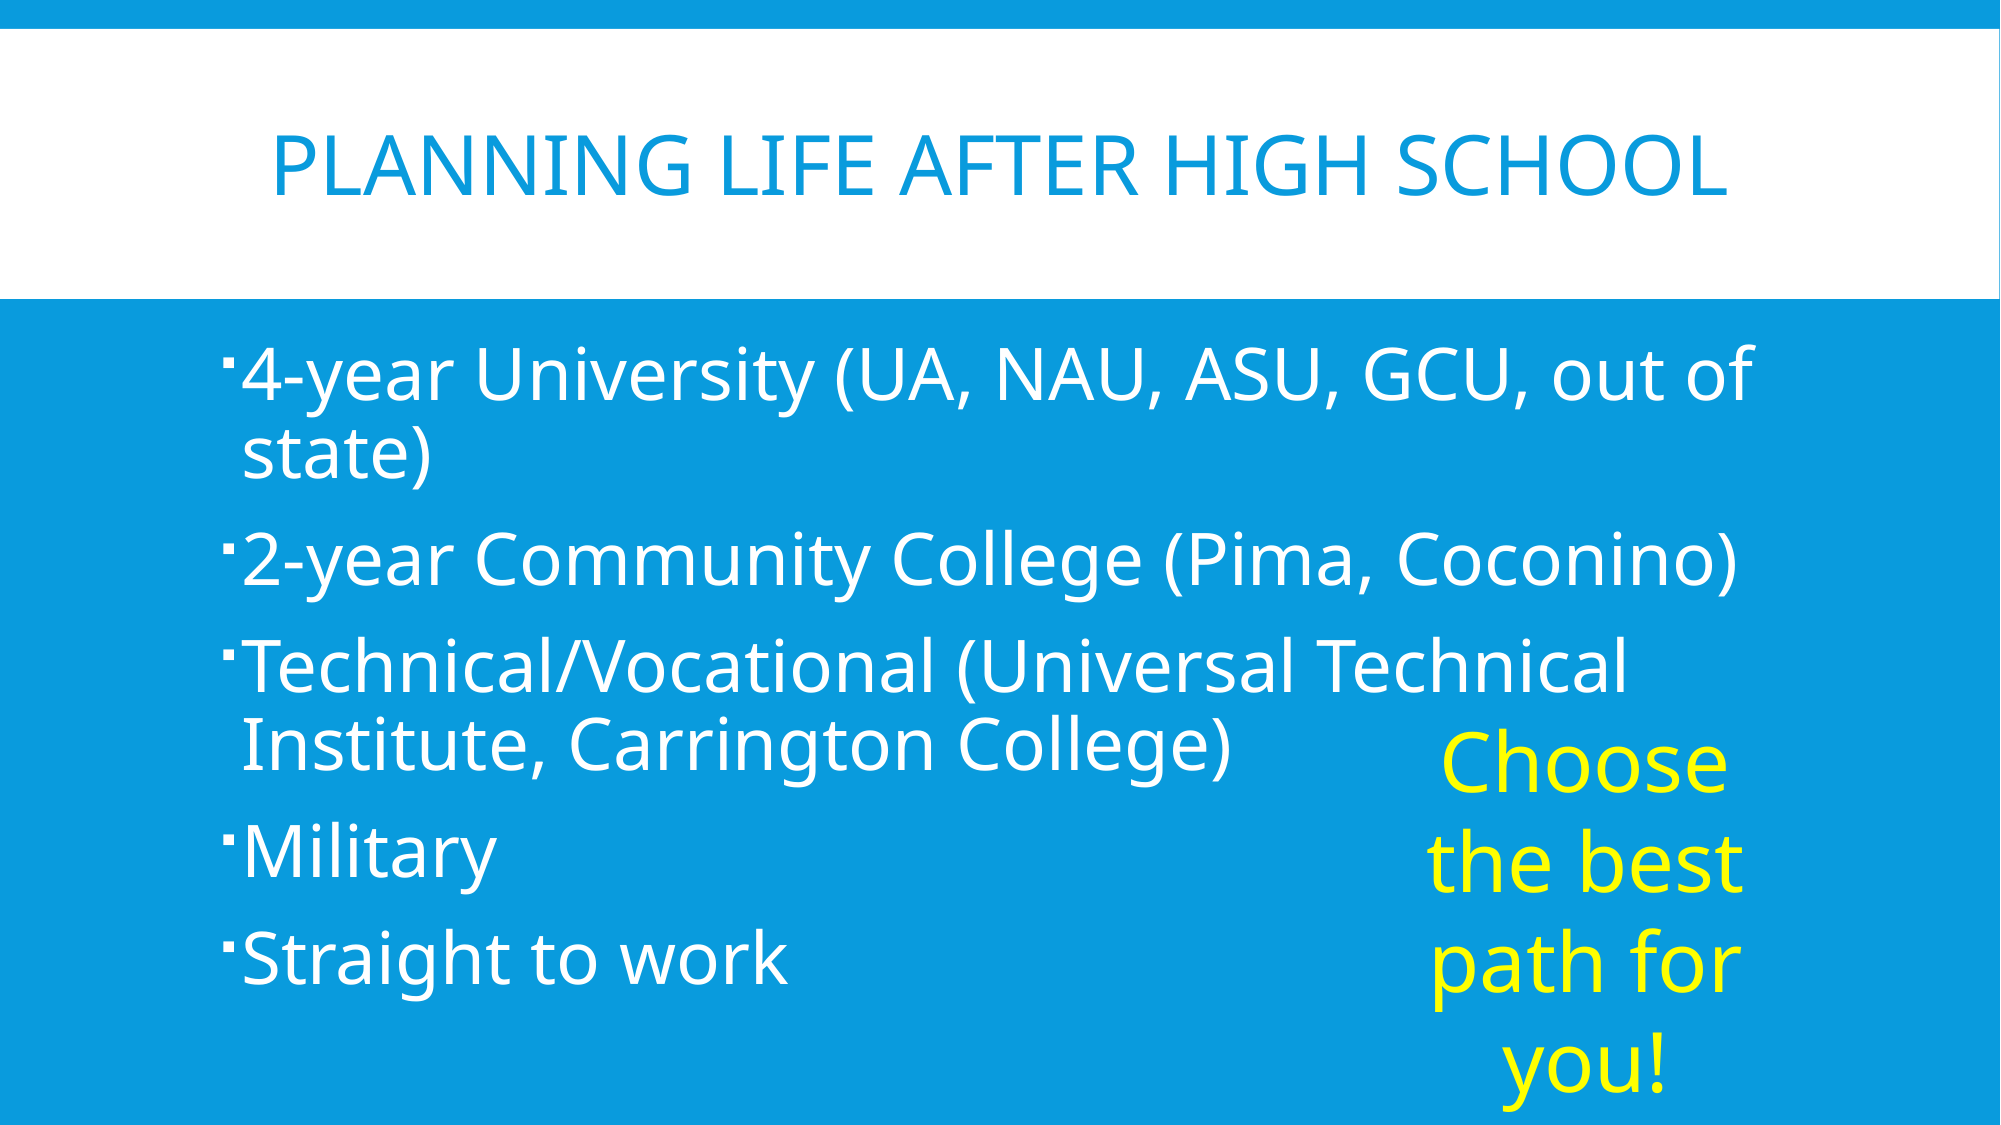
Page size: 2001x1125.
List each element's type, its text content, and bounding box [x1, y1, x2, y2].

title Planning life after high school [197, 46, 1803, 295]
list 4-year University (UA, NAU, ASU, GCU, out of state) 2-year Community College (Pima, Coconino) Technical/Vocational (Universal Technical Institute, Carrington College) Military Straight to work [197, 329, 1803, 1020]
text_box Choose the best path for you! [1368, 701, 1803, 1117]
